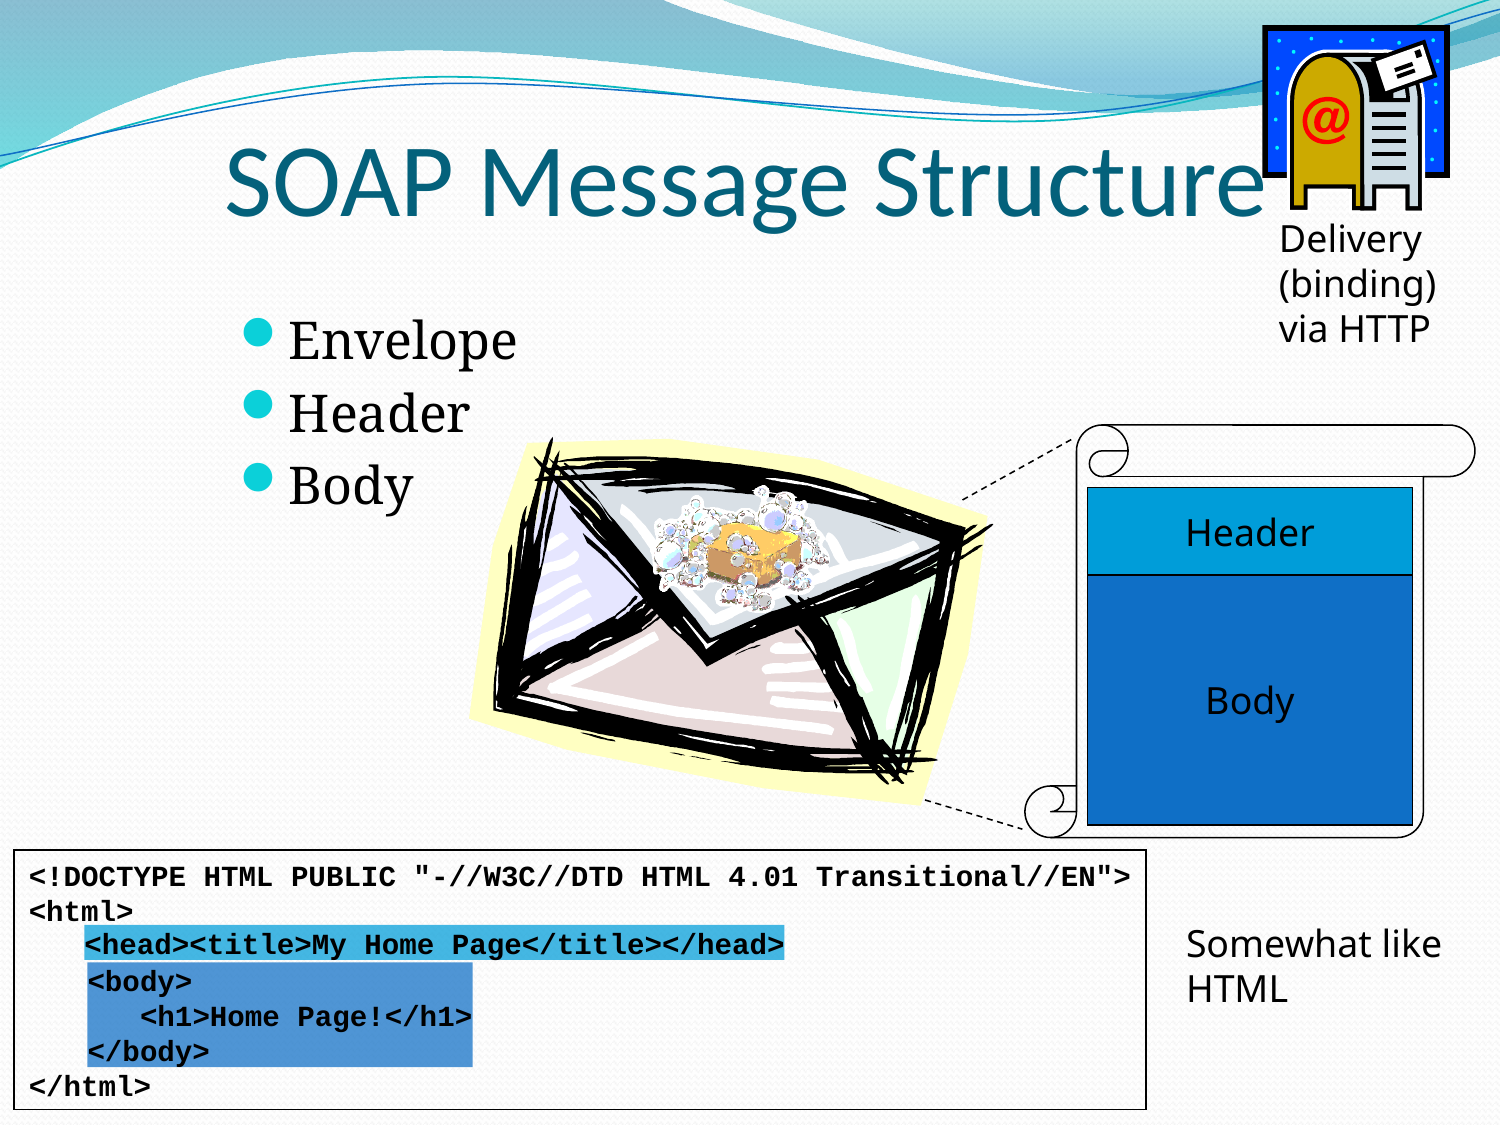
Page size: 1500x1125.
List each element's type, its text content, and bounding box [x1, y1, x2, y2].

text_box <!DOCTYPE HTML PUBLIC "-//W3C//DTD HTML 4.01 Transitional//EN"> <html> </html> [14, 849, 1147, 1110]
title SOAP Message Structure [224, 49, 1255, 237]
picture [462, 430, 1001, 813]
text_box [1024, 424, 1475, 838]
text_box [1262, 24, 1451, 358]
list Envelope Header Body [224, 299, 813, 849]
text_box <body> <h1>Home Page!</h1> </body> [87, 962, 473, 1068]
text_box Somewhat like HTML [1171, 912, 1458, 1018]
text_box <head><title>My Home Page</title></head> [84, 924, 785, 960]
